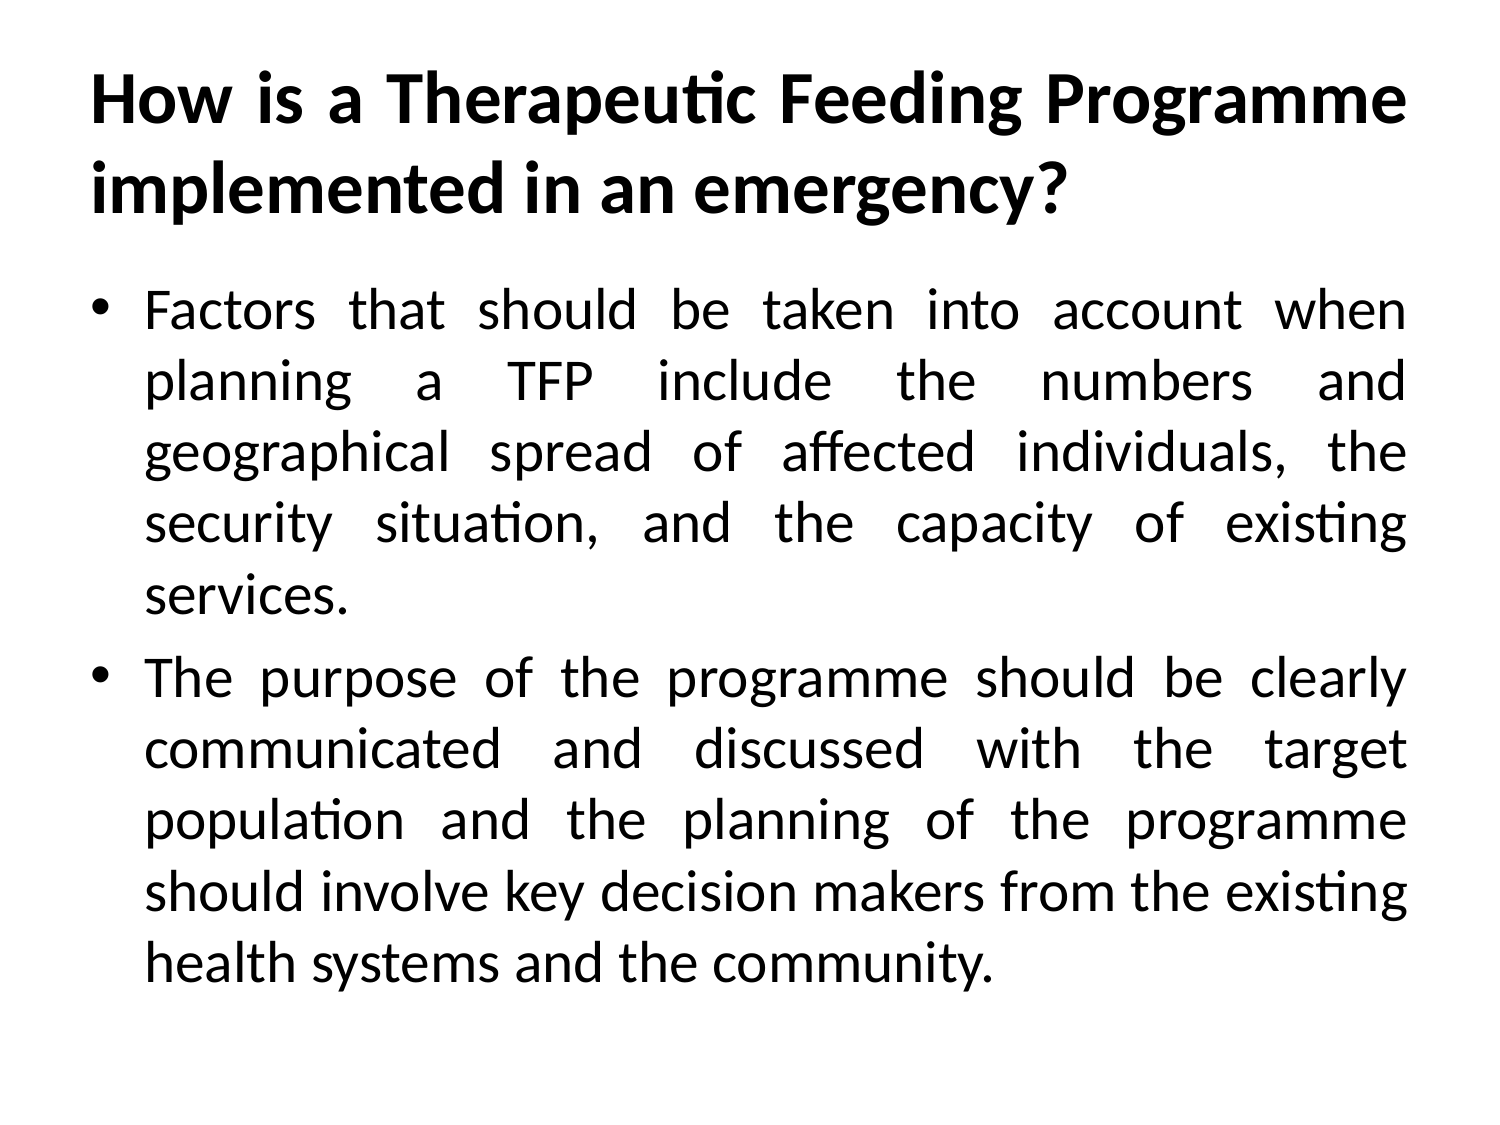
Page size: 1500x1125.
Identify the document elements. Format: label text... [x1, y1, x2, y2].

list Factors that should be taken into account when planning a TFP include the numbers and geographical spread of affected individuals, the security situation, and the capacity of existing services. The purpose of the programme should be clearly communicated and discussed with the target population and the planning of the programme should involve key decision makers from the existing health systems and the community. [75, 262, 1425, 1005]
title How is a Therapeutic Feeding Programme implemented in an emergency? [75, 45, 1425, 233]
